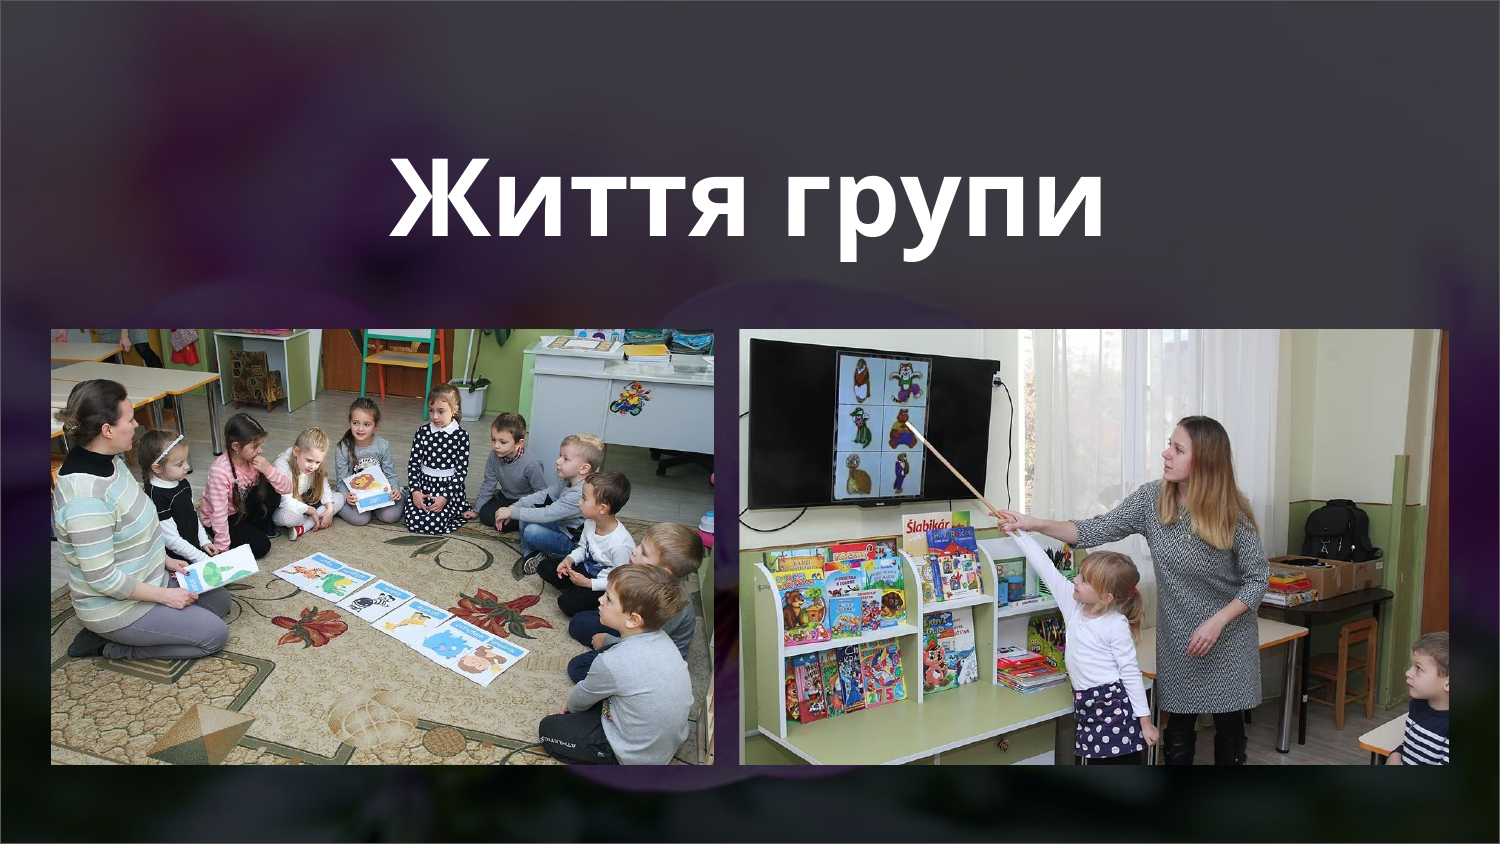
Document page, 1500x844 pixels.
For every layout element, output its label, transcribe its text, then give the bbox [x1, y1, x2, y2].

text_box [0, 0, 1500, 844]
picture [50, 328, 714, 765]
title Життя групи [51, 112, 1449, 267]
picture [738, 328, 1450, 765]
